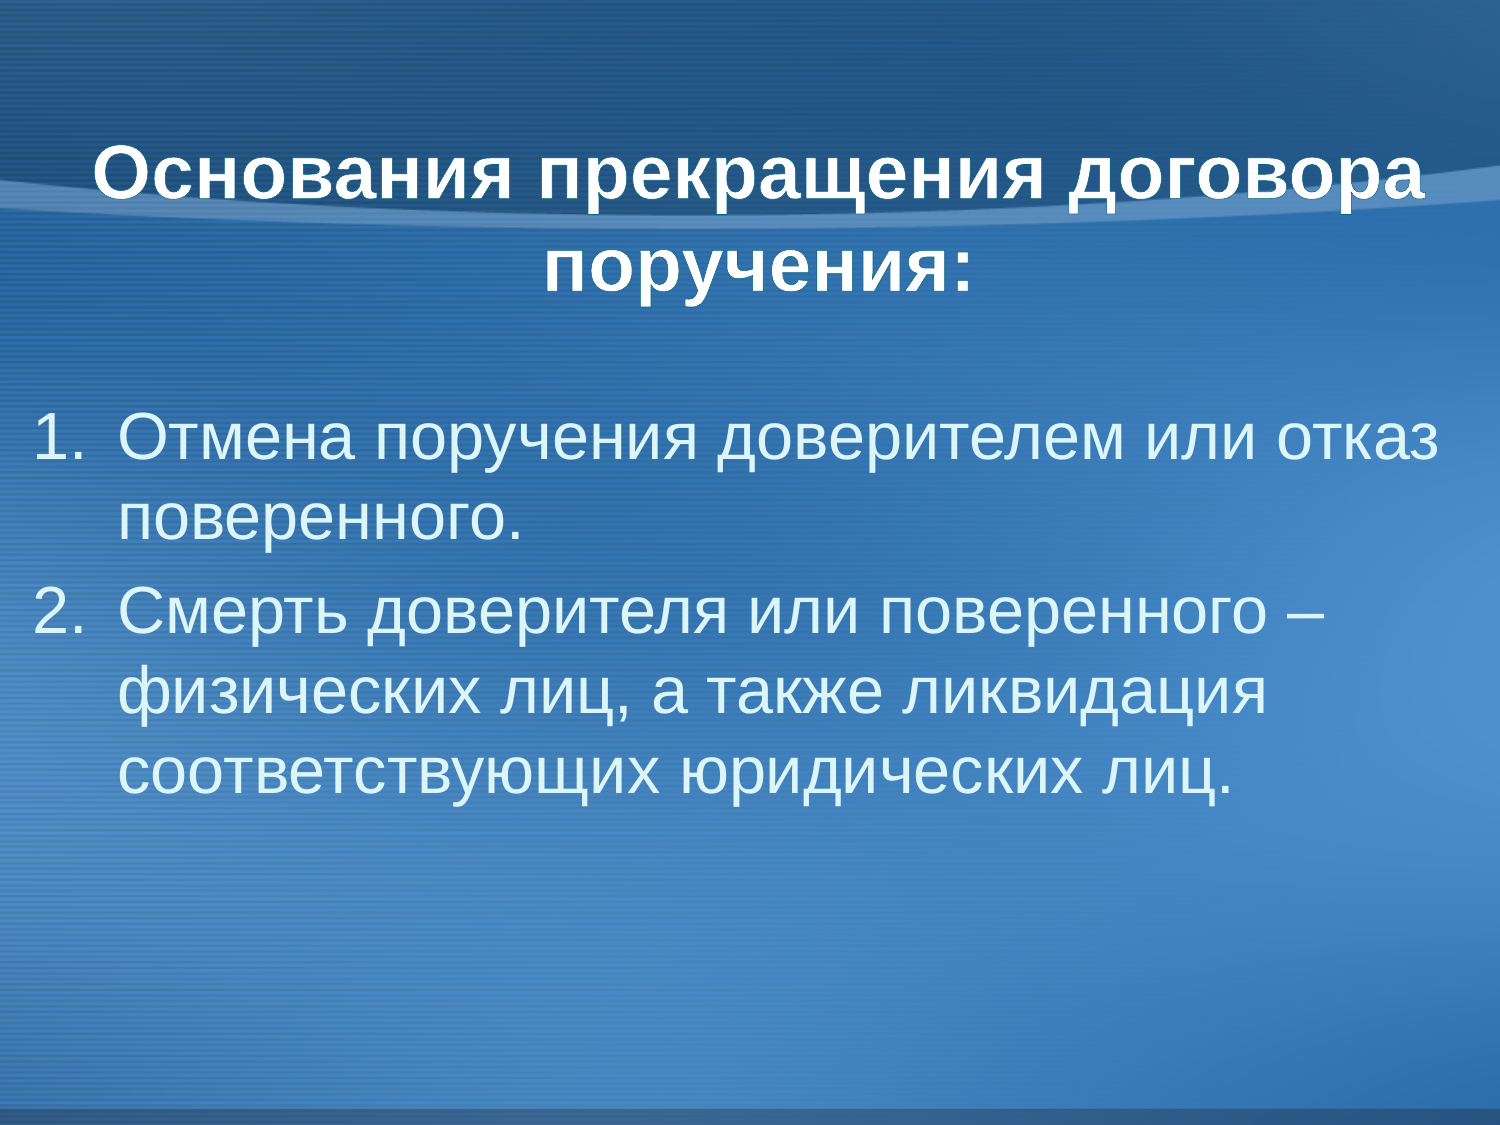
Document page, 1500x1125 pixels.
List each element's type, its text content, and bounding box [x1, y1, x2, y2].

list Отмена поручения доверителем или отказ поверенного. Смерть доверителя или поверенного – физических лиц, а также ликвидация соответствующих юридических лиц. [17, 385, 1500, 1005]
title Основания прекращения договора поручения: [17, 113, 1500, 315]
picture [0, 0, 1500, 1125]
